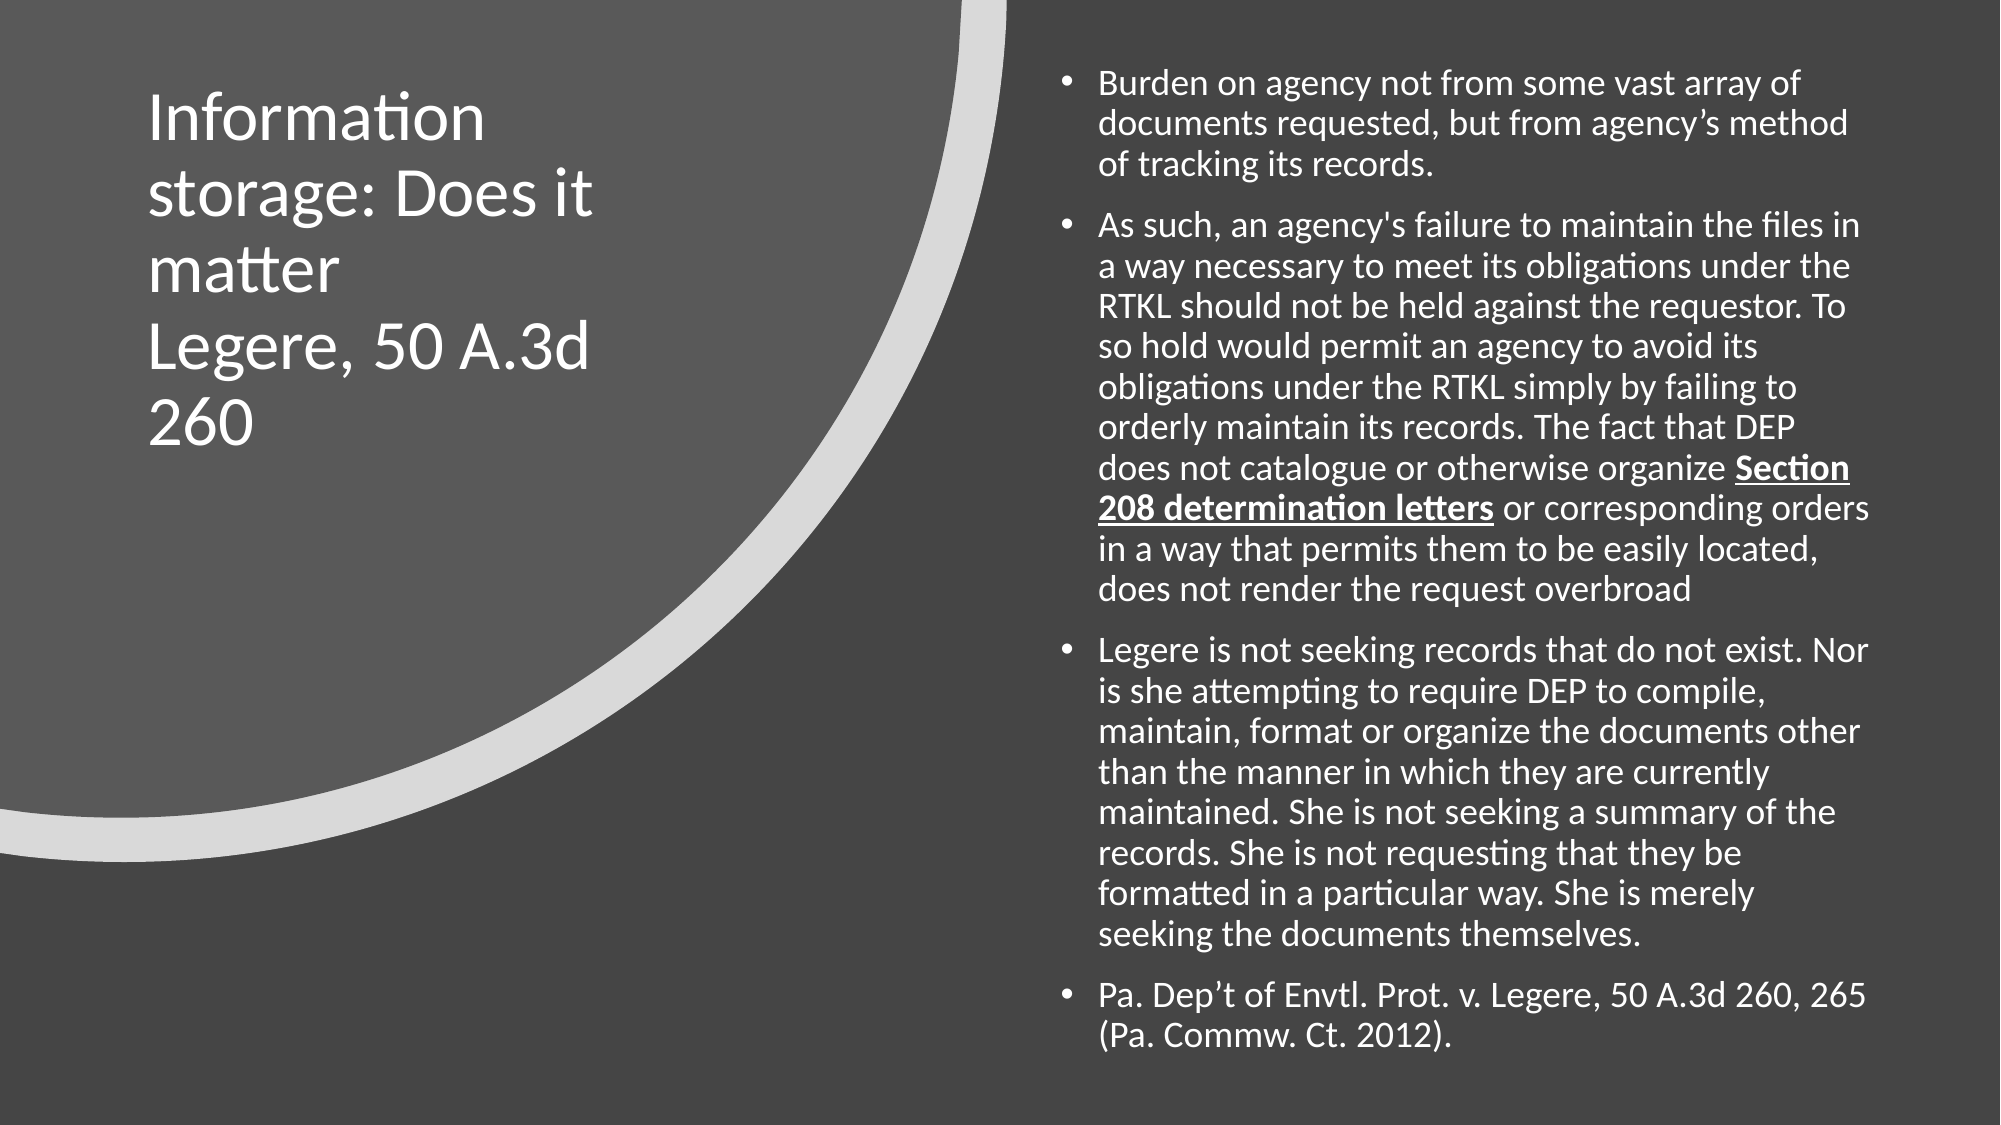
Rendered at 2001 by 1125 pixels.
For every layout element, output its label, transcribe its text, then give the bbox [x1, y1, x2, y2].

text_box [0, 0, 963, 819]
list Burden on agency not from some vast array of documents requested, but from agency’s method of tracking its records. As such, an agency's failure to maintain the files in a way necessary to meet its obligations under the RTKL should not be held against the requestor. To so hold would permit an agency to avoid its obligations under the RTKL simply by failing to orderly maintain its records. The fact that DEP does not catalogue or otherwise organize Section 208 determination letters or corresponding orders in a way that permits them to be easily located, does not render the request overbroad Legere is not seeking records that do not exist. Nor is she attempting to require DEP to compile, maintain, format or organize the documents other than the manner in which they are currently maintained. She is not seeking a summary of the records. She is not requesting that they be formatted in a particular way. She is merely seeking the documents themselves. Pa. Dep’t of Envtl. Prot. v. Legere, 50 A.3d 260, 265 (Pa. Commw. Ct. 2012). [1045, 163, 1892, 956]
text_box [0, 0, 1008, 864]
title Information storage: Does it matter Legere, 50 A.3d 260 [131, 56, 691, 568]
